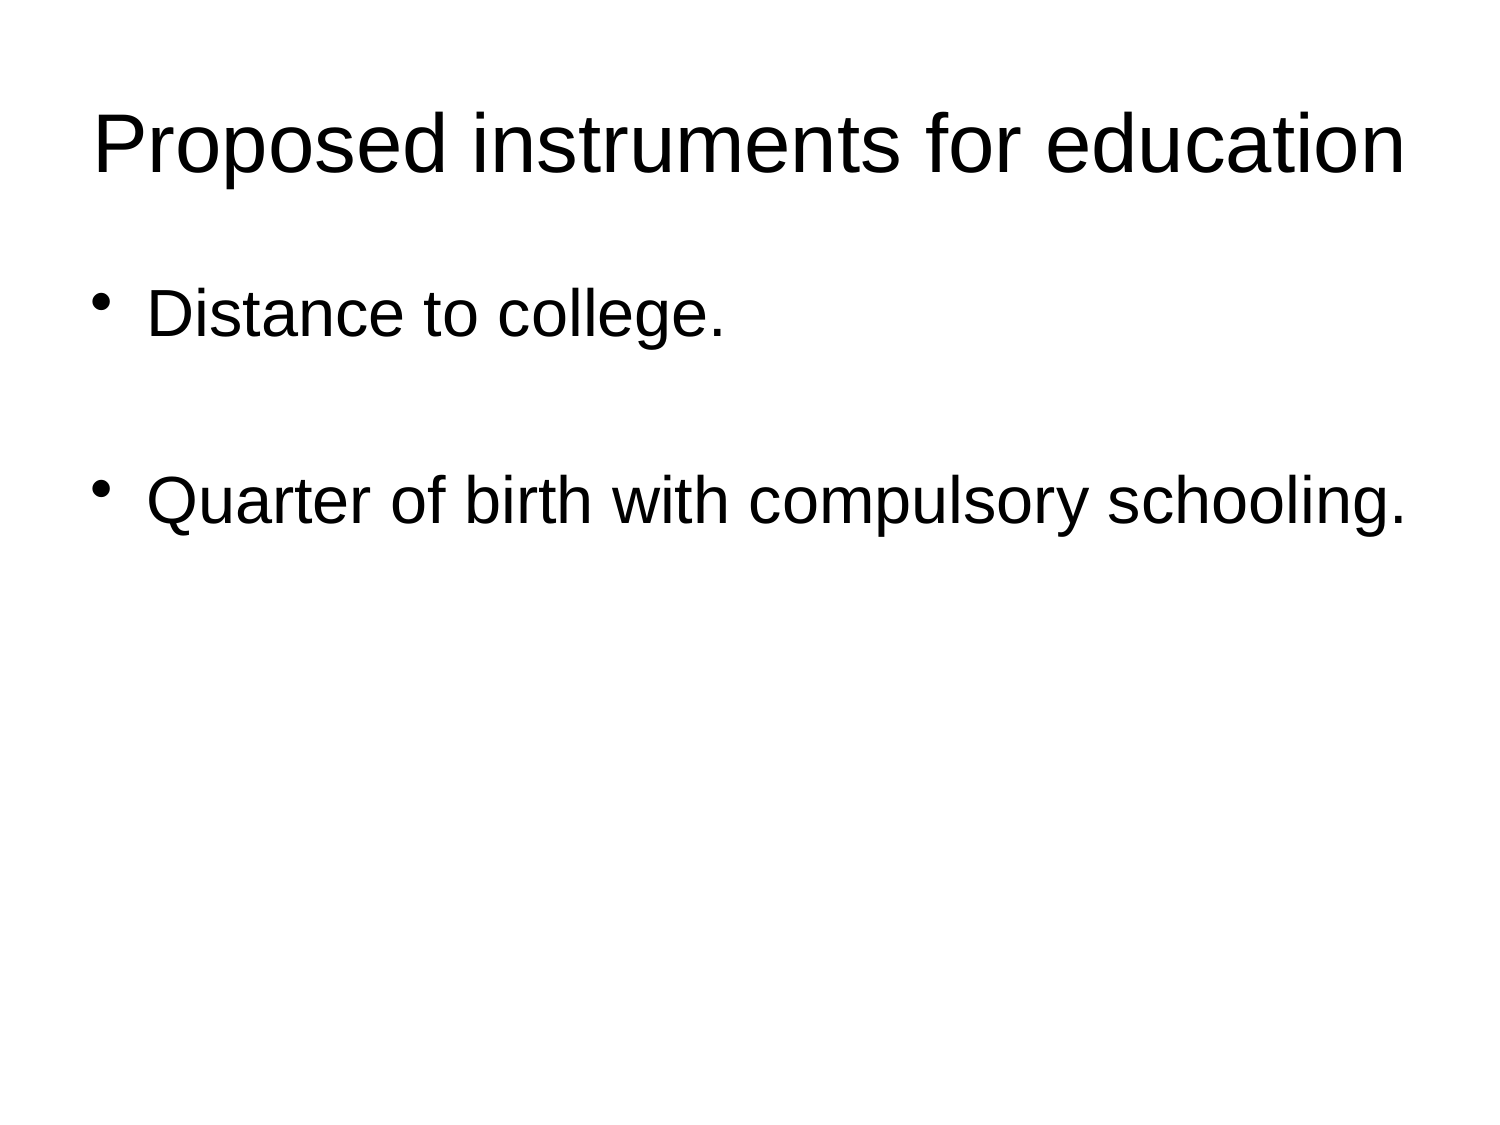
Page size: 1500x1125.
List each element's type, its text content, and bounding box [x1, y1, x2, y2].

title Proposed instruments for education [74, 44, 1426, 233]
list Distance to college. Quarter of birth with compulsory schooling. [74, 262, 1426, 1006]
